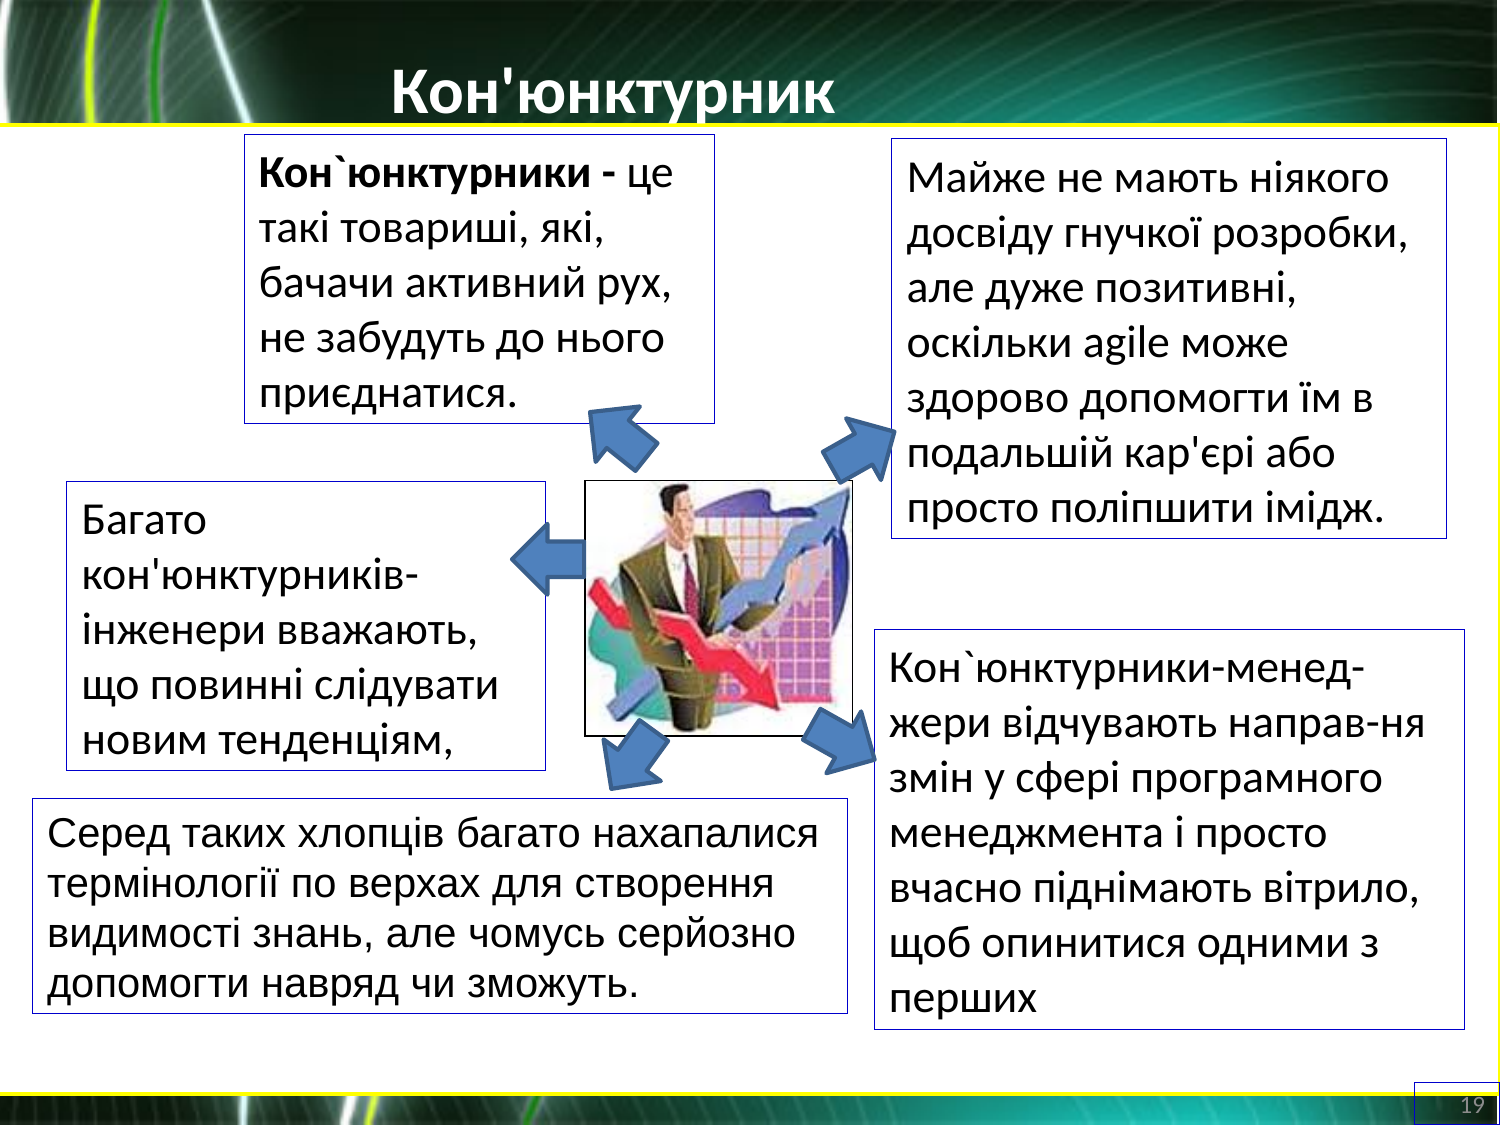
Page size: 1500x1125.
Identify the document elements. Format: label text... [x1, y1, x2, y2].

text_box [509, 521, 580, 597]
text_box Кон`юнктурники-менед-жери відчувають направ-ня змін у сфері програмного менеджмента і просто вчасно піднімають вітрило, щоб опинитися одними з перших [874, 629, 1465, 1030]
text_box [820, 416, 897, 483]
text_box [806, 709, 877, 776]
text_box Майже не мають ніякого досвіду гнучкої розробки, але дуже позитивні, оскільки agile може здорово допомогти їм в подальшій кар'єрі або просто поліпшити імідж. [891, 138, 1447, 539]
text_box Кон`юнктурники - це такі товариші, які, бачачи активний рух, не забудуть до нього приєднатися. [244, 134, 715, 424]
picture [0, 1096, 1414, 1125]
picture [0, 0, 1497, 123]
text_box Серед таких хлопців багато нахапалисятермінології по верхах для створення видимості знань, але чомусь серйозно допомогти навряд чи зможуть. [32, 798, 848, 1014]
text_box Кон'юнктурник [377, 39, 852, 135]
text_box [587, 404, 660, 473]
slide_number 19 [1414, 1082, 1500, 1125]
text_box [602, 744, 669, 791]
text_box Багато кон'юнктурників-інженери вважають, що повинні слідувати новим тенденціям, [66, 481, 546, 771]
picture [585, 480, 853, 736]
